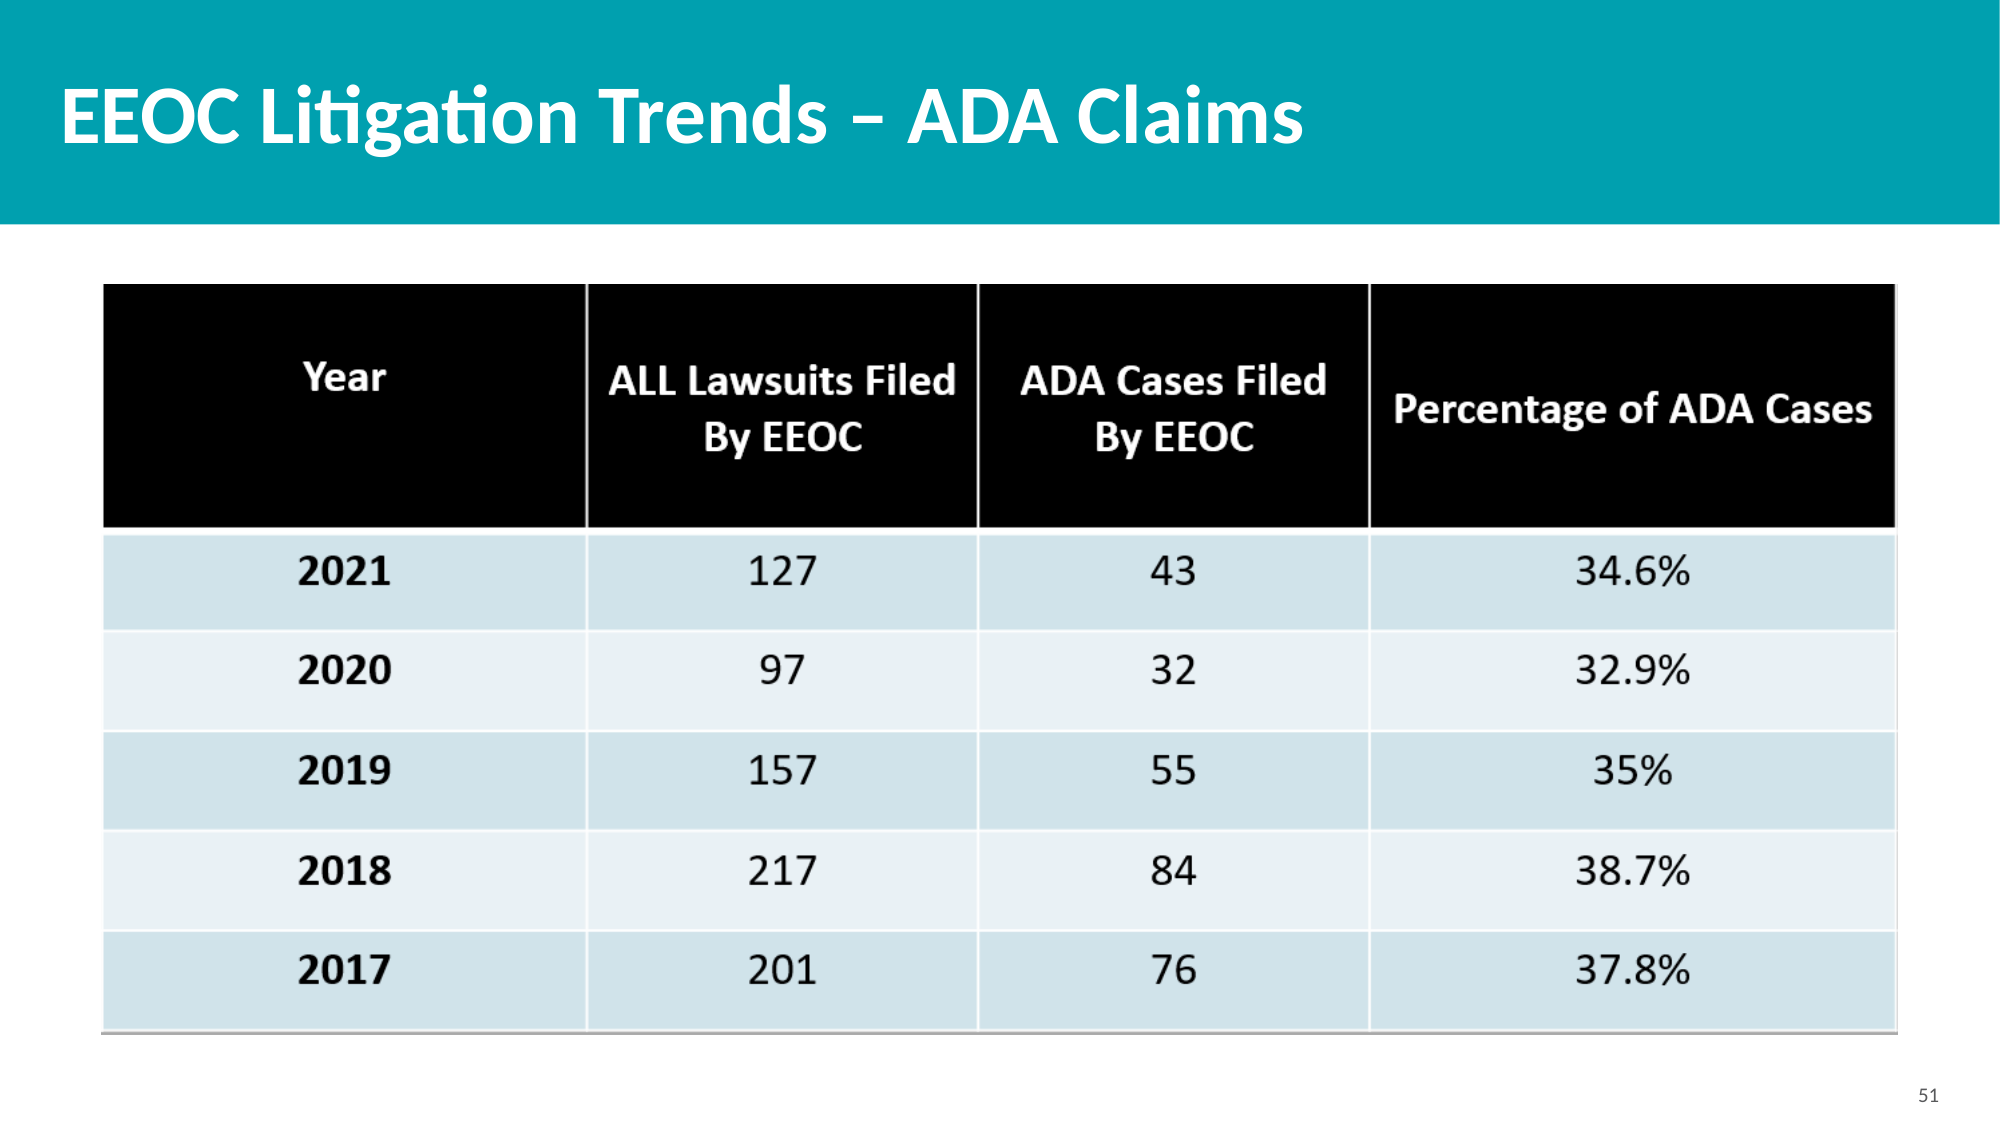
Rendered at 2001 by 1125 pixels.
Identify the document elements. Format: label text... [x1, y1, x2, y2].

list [101, 284, 1898, 1035]
title EEOC Litigation Trends – ADA Claims [45, 20, 1954, 212]
slide_number 51 [1487, 1074, 1955, 1113]
